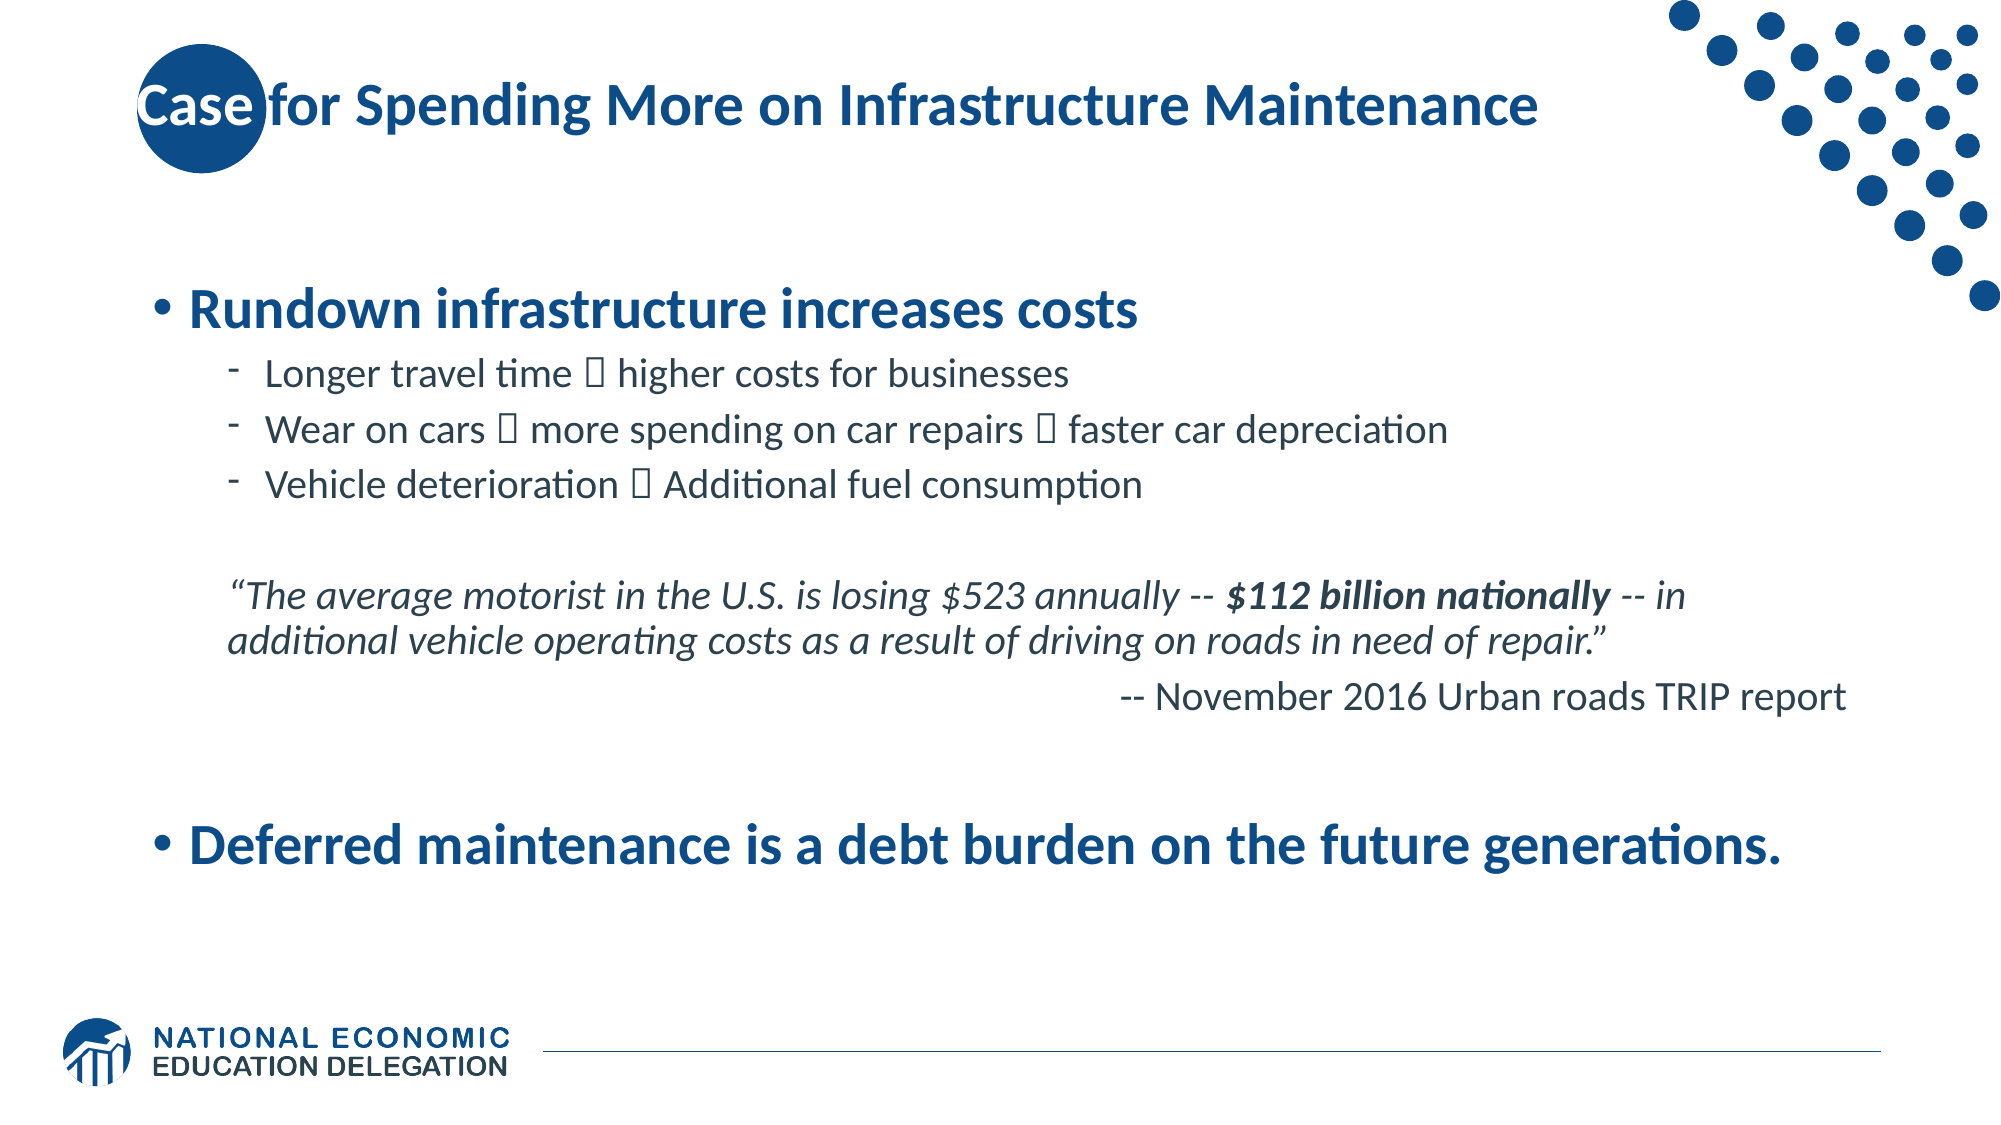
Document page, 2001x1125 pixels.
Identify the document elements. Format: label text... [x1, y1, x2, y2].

picture [55, 1013, 520, 1091]
title Case for Spending More on Infrastructure Maintenance [121, 64, 1847, 148]
list Rundown infrastructure increases costs Longer travel time  higher costs for businesses Wear on cars  more spending on car repairs  faster car depreciation Vehicle deterioration  Additional fuel consumption “The average motorist in the U.S. is losing $523 annually -- $112 billion nationally -- in additional vehicle operating costs as a result of driving on roads in need of repair.” -- November 2016 Urban roads TRIP report Deferred maintenance is a debt burden on the future generations. [137, 142, 1863, 1014]
